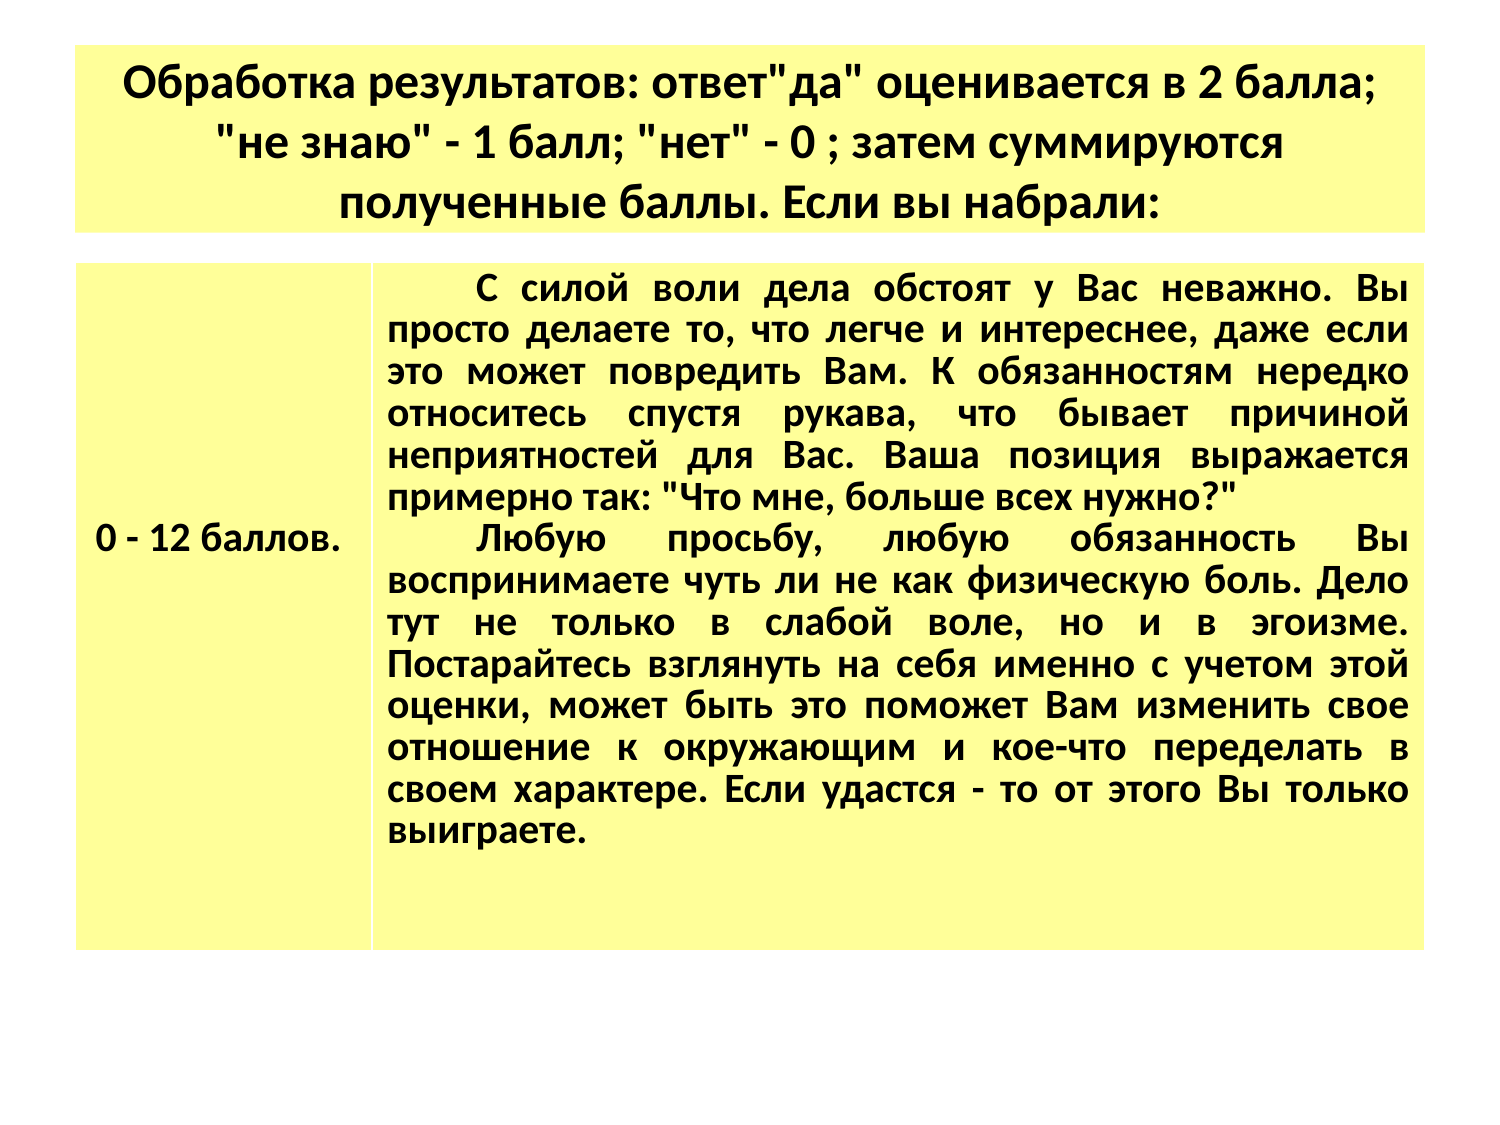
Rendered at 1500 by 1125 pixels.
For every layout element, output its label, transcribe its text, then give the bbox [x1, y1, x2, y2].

table_header 0 - 12 баллов. [76, 263, 371, 950]
title Обработка результатов: ответ"да" оценивается в 2 балла; "не знаю" - 1 балл; "нет" - 0 ; затем суммируются полученные баллы. Если вы набрали: [75, 45, 1425, 233]
table_header С силой воли дела обстоят у Вас неважно. Вы просто делаете то, что легче и интереснее, даже если это может повредить Вам. К обязанностям нередко относитесь спустя рукава, что бывает причиной неприятностей для Вас. Ваша позиция выражается примерно так: "Что мне, больше всех нужно?" Любую просьбу, любую обязанность Вы воспринимаете чуть ли не как физическую боль. Дело тут не только в слабой воле, но и в эгоизме. Постарайтесь взглянуть на себя именно с учетом этой оценки, может быть это поможет Вам изменить свое отношение к окружающим и кое-что переделать в своем характере. Если удастся - то от этого Вы только выиграете. [373, 263, 1424, 950]
